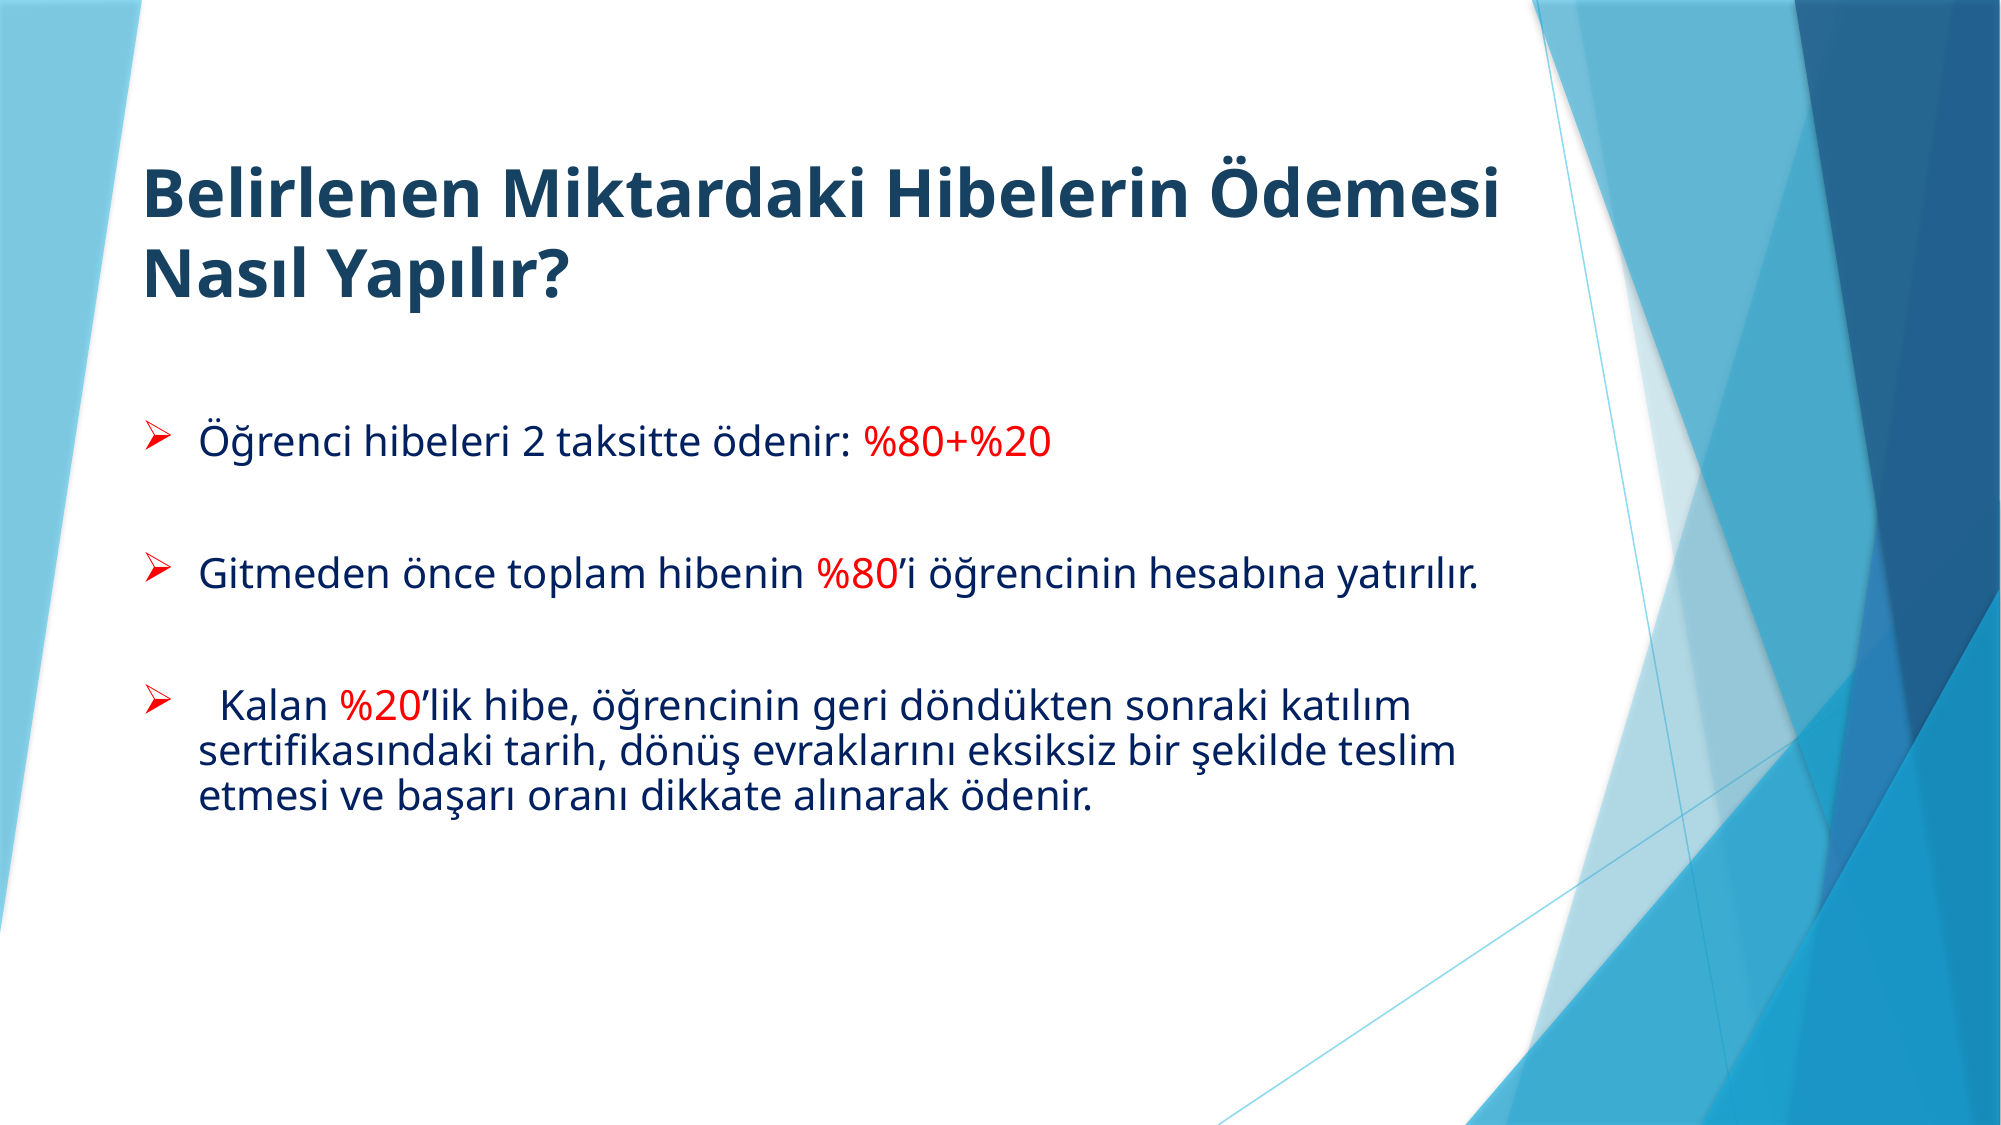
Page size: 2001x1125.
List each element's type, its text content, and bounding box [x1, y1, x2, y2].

text_box Belirlenen Miktardaki Hibelerin Ödemesi Nasıl Yapılır? [126, 143, 1593, 318]
text_box Öğrenci hibeleri 2 taksitte ödenir: %80+%20 Gitmeden önce toplam hibenin %80’i öğrencinin hesabına yatırılır. Kalan %20’lik hibe, öğrencinin geri döndükten sonraki katılım sertifikasındaki tarih, dönüş evraklarını eksiksiz bir şekilde teslim etmesi ve başarı oranı dikkate alınarak ödenir. [126, 413, 1551, 1027]
